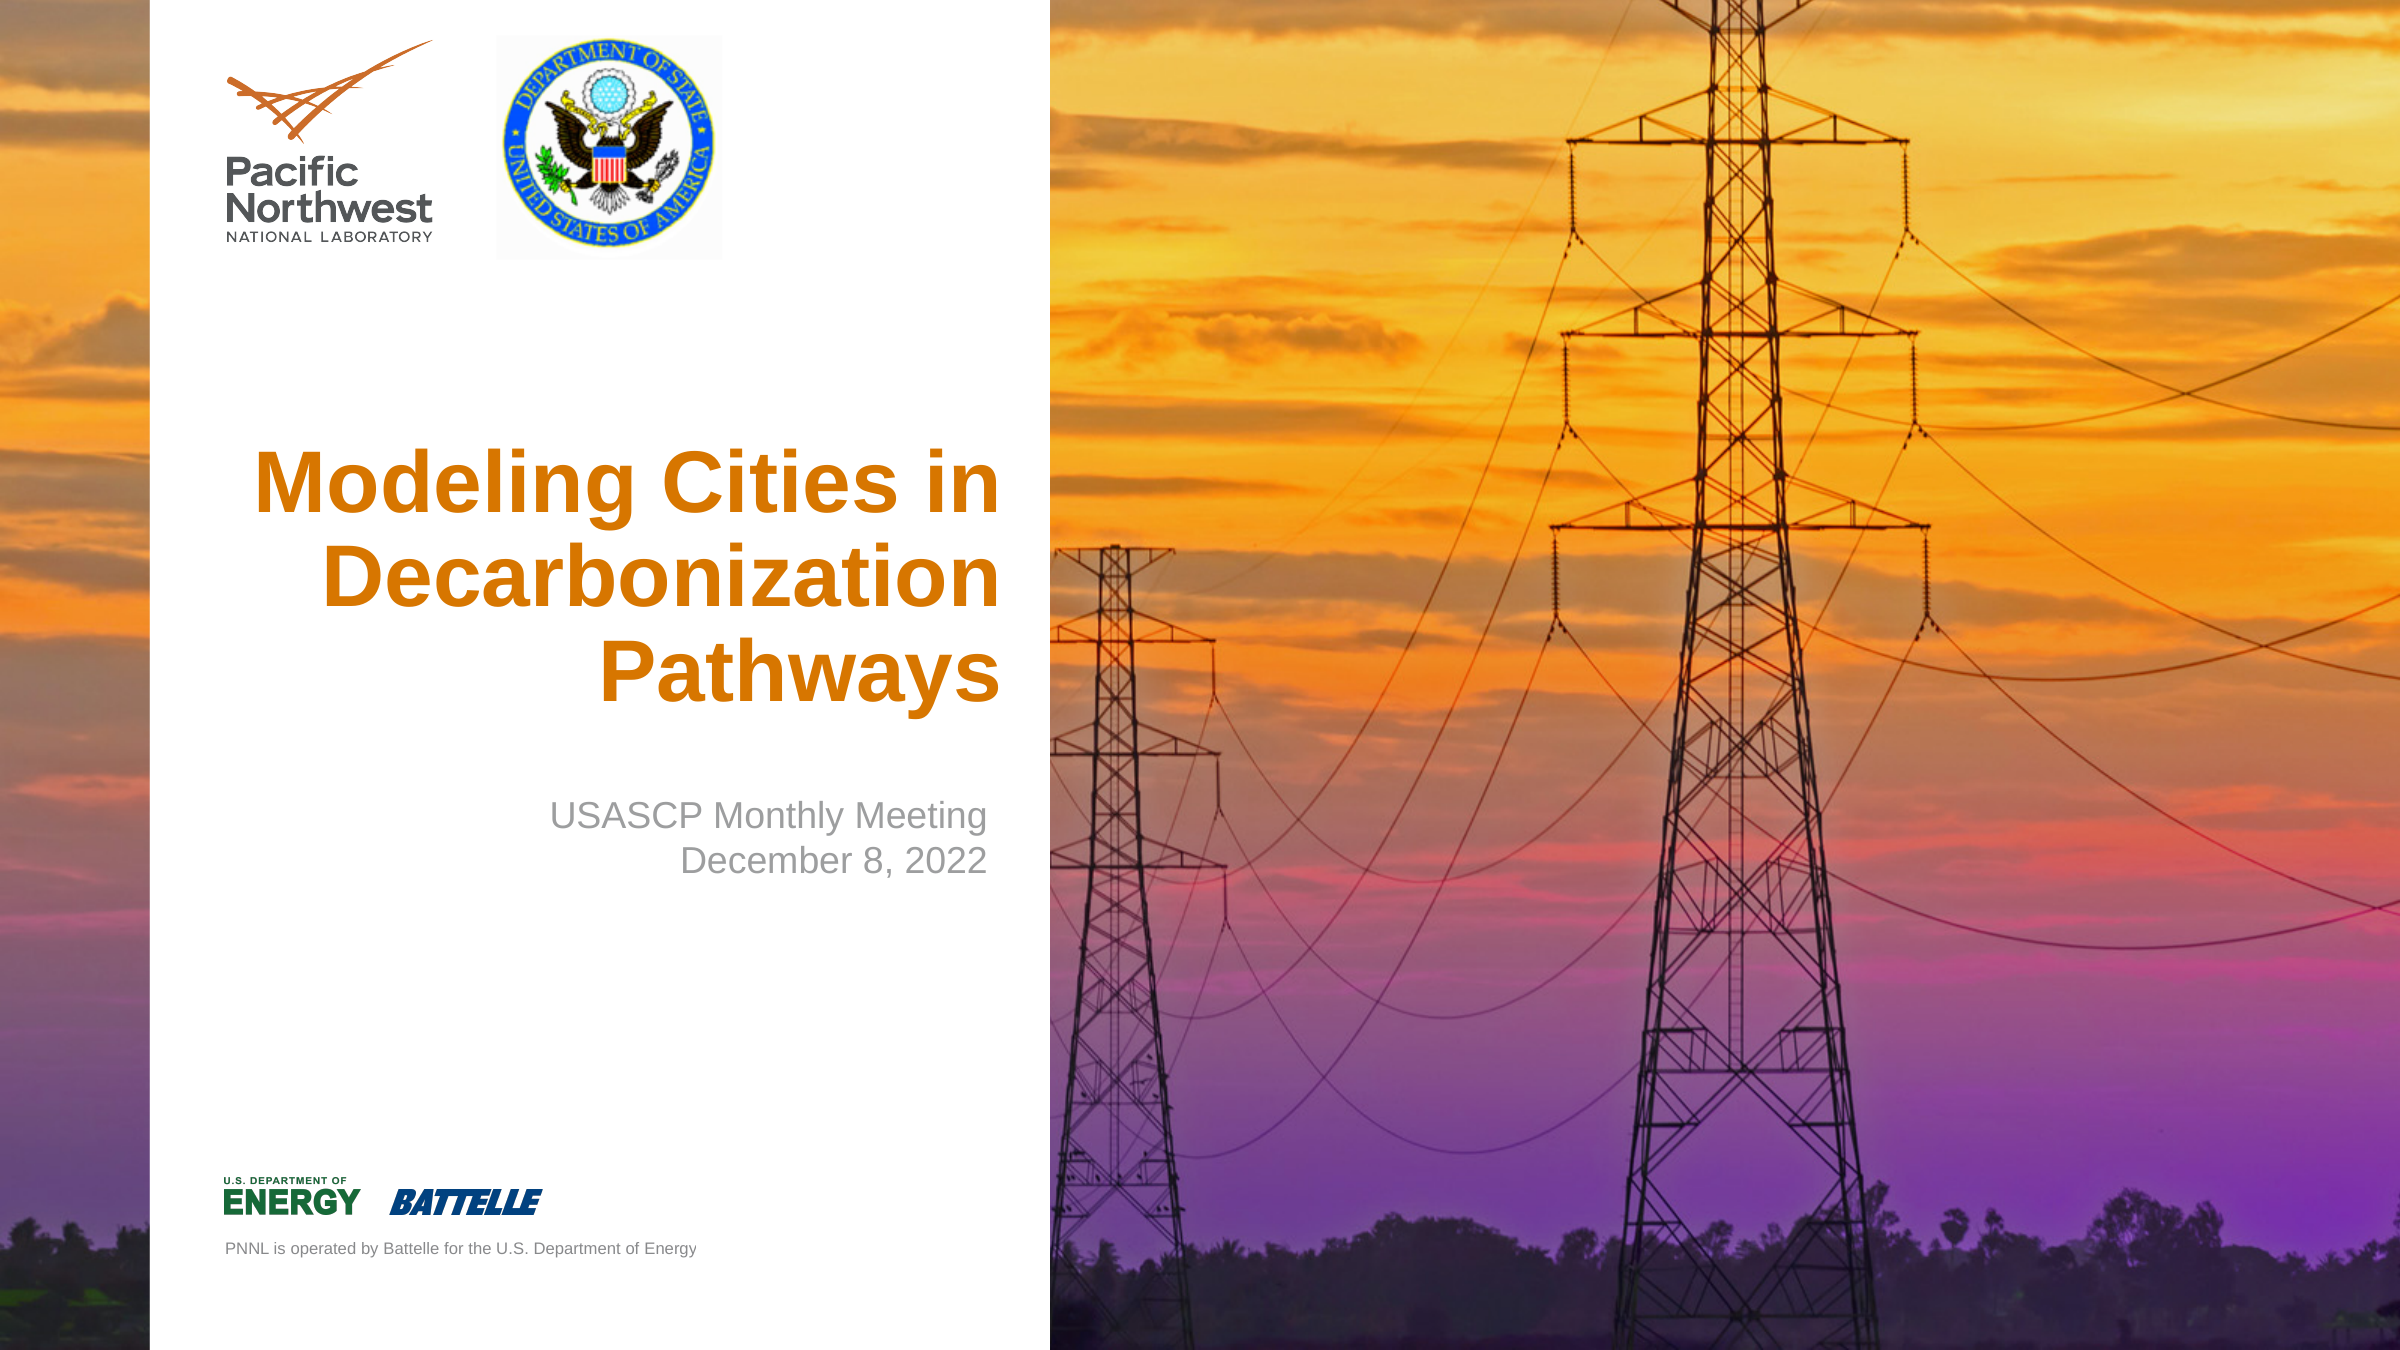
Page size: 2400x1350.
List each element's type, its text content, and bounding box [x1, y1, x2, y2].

title Modeling Cities in Decarbonization Pathways [165, 420, 1003, 720]
picture [0, 0, 149, 1350]
picture [224, 1177, 361, 1215]
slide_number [462, 799, 1003, 872]
picture [445, 9, 755, 285]
picture [225, 38, 435, 244]
picture [1050, 0, 2400, 1350]
picture [389, 1189, 543, 1215]
